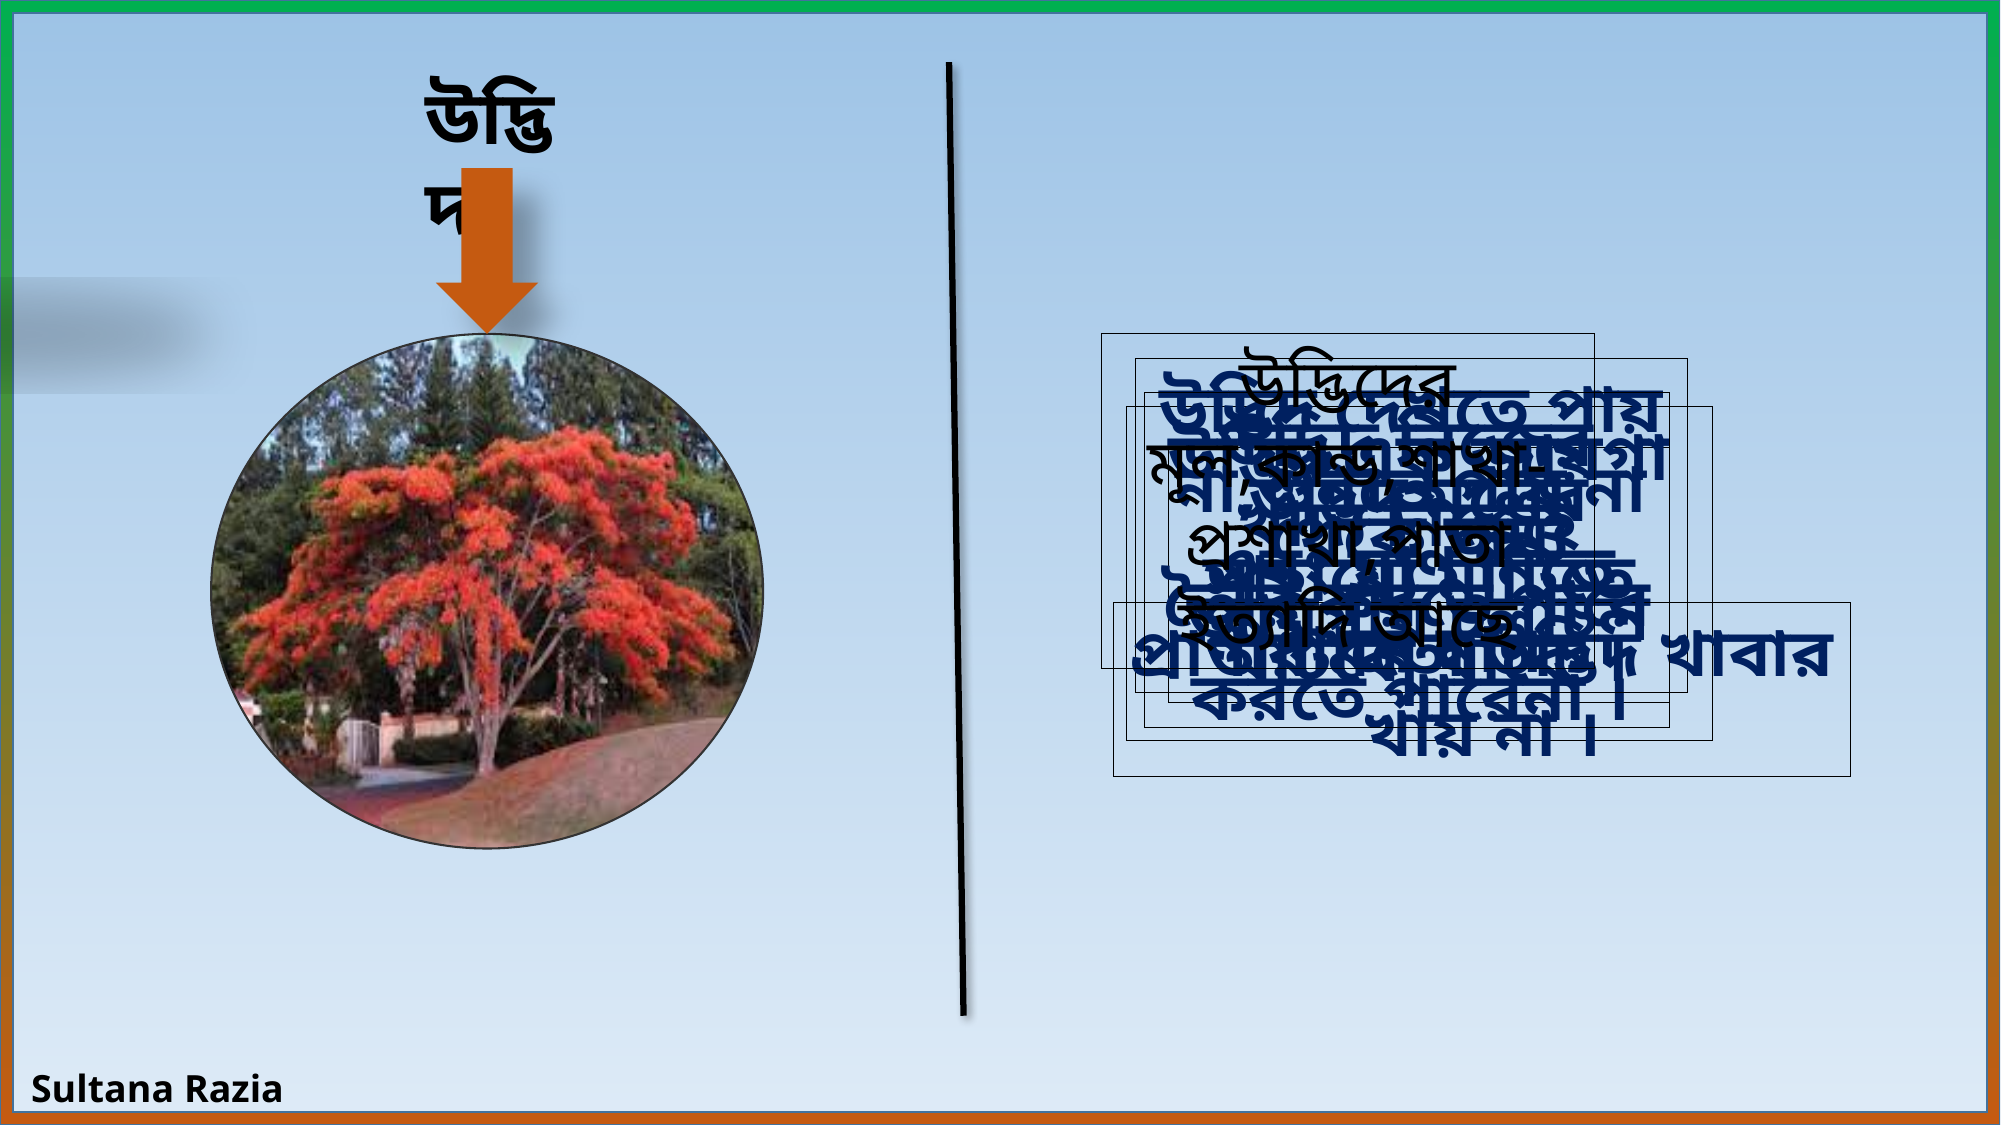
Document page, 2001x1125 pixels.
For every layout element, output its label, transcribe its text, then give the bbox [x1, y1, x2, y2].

text_box [433, 167, 541, 333]
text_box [949, 62, 964, 1016]
text_box উদ্ভিদ [410, 62, 600, 257]
text_box উদ্ভিদ এক জায়গা থেকে অন্য জায়গায় চলাচল করতে পারেনা । [1688, 406, 1713, 602]
text_box উদ্ভিদের মূল,কান্ড,শাখা-প্রশাখা,পাতা ইত্যাদি আছে [1101, 333, 1595, 669]
text_box প্রাণীর মতো উদ্ভিদ খাবার খায় না । [1113, 602, 1851, 777]
text_box উদ্ভিদ নিজের খাদ্য নিজেই তৈরি করতে পারে । [1144, 392, 1670, 728]
text_box উদ্ভিদ দেখতে পায় না,শুনতে পায় না এবং ঘ্রাণ নিতে পারে না । [1595, 358, 1688, 602]
picture [211, 333, 764, 849]
